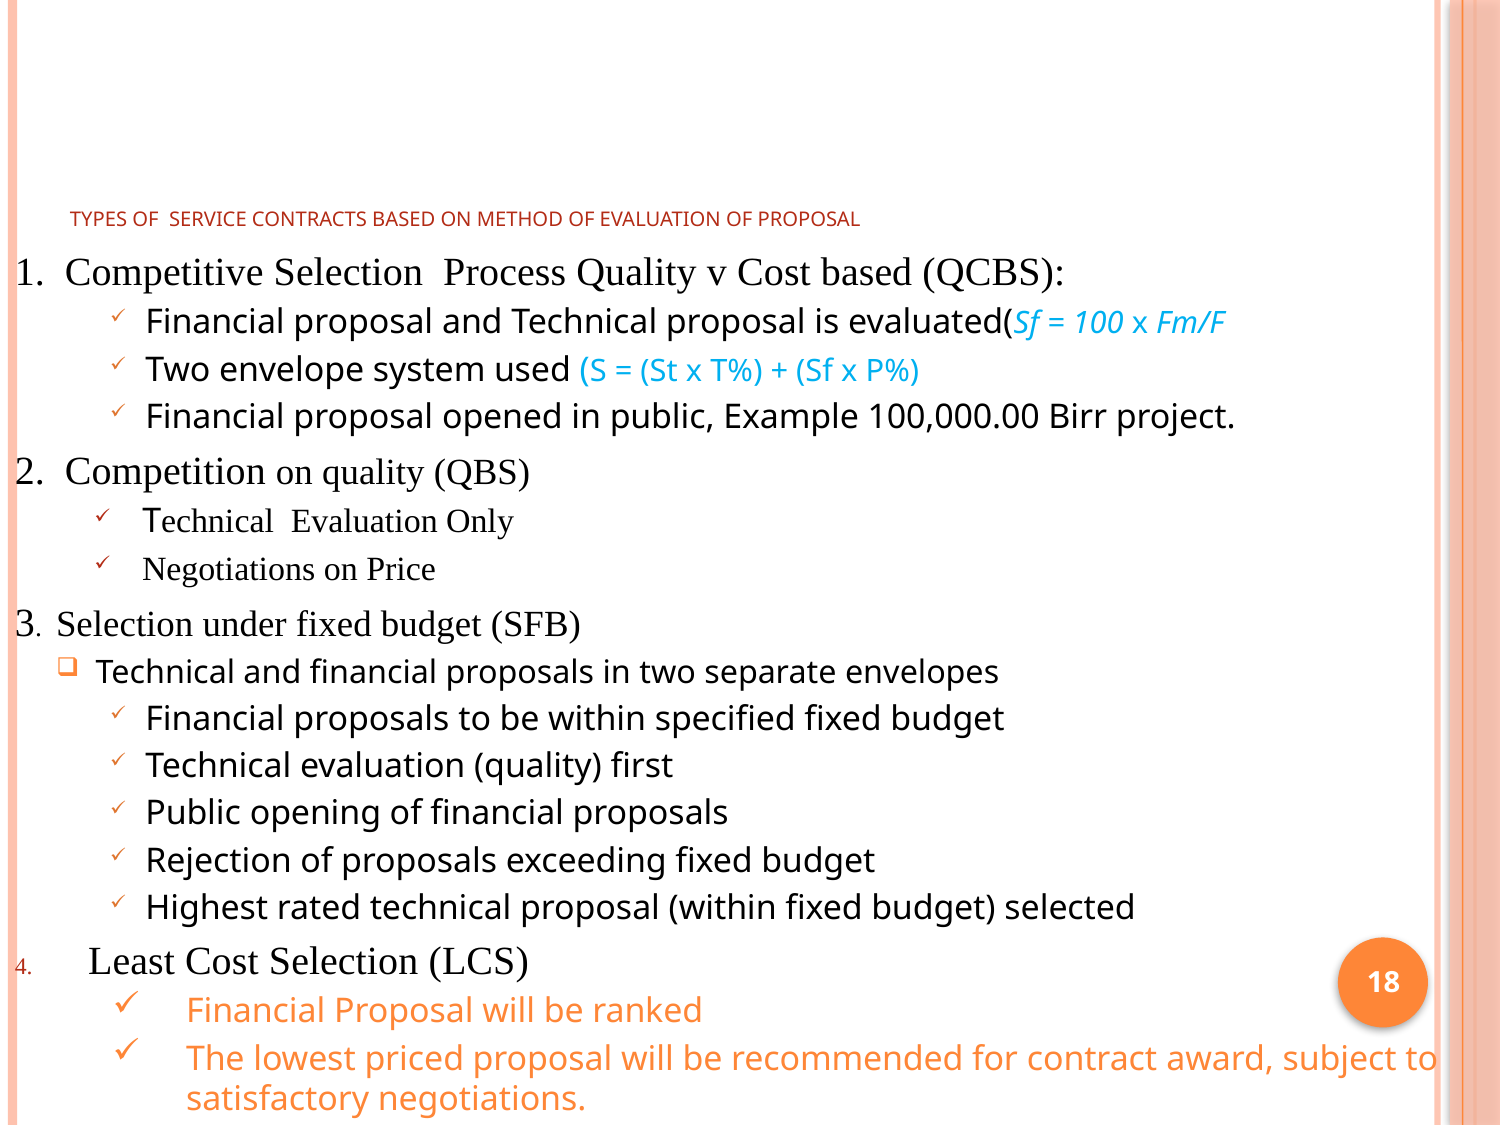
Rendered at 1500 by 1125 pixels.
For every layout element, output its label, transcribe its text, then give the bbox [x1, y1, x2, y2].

list 1. Competitive Selection Process Quality v Cost based (QCBS): Financial proposal and Technical proposal is evaluated(Sf = 100 x Fm/F Two envelope system used (S = (St x T%) + (Sf x P%) Financial proposal opened in public, Example 100,000.00 Birr project. 2. Competition on quality (QBS) Technical Evaluation Only Negotiations on Price 3. Selection under fixed budget (SFB) Technical and financial proposals in two separate envelopes Financial proposals to be within specified fixed budget Technical evaluation (quality) first Public opening of financial proposals Rejection of proposals exceeding fixed budget Highest rated technical proposal (within fixed budget) selected Least Cost Selection (LCS) Financial Proposal will be ranked The lowest priced proposal will be recommended for contract award, subject to satisfactory negotiations. [0, 237, 1500, 1125]
slide_number 18 [1333, 940, 1434, 1027]
title Types of Service Contracts based on method of evaluation of proposal [50, 0, 1450, 237]
